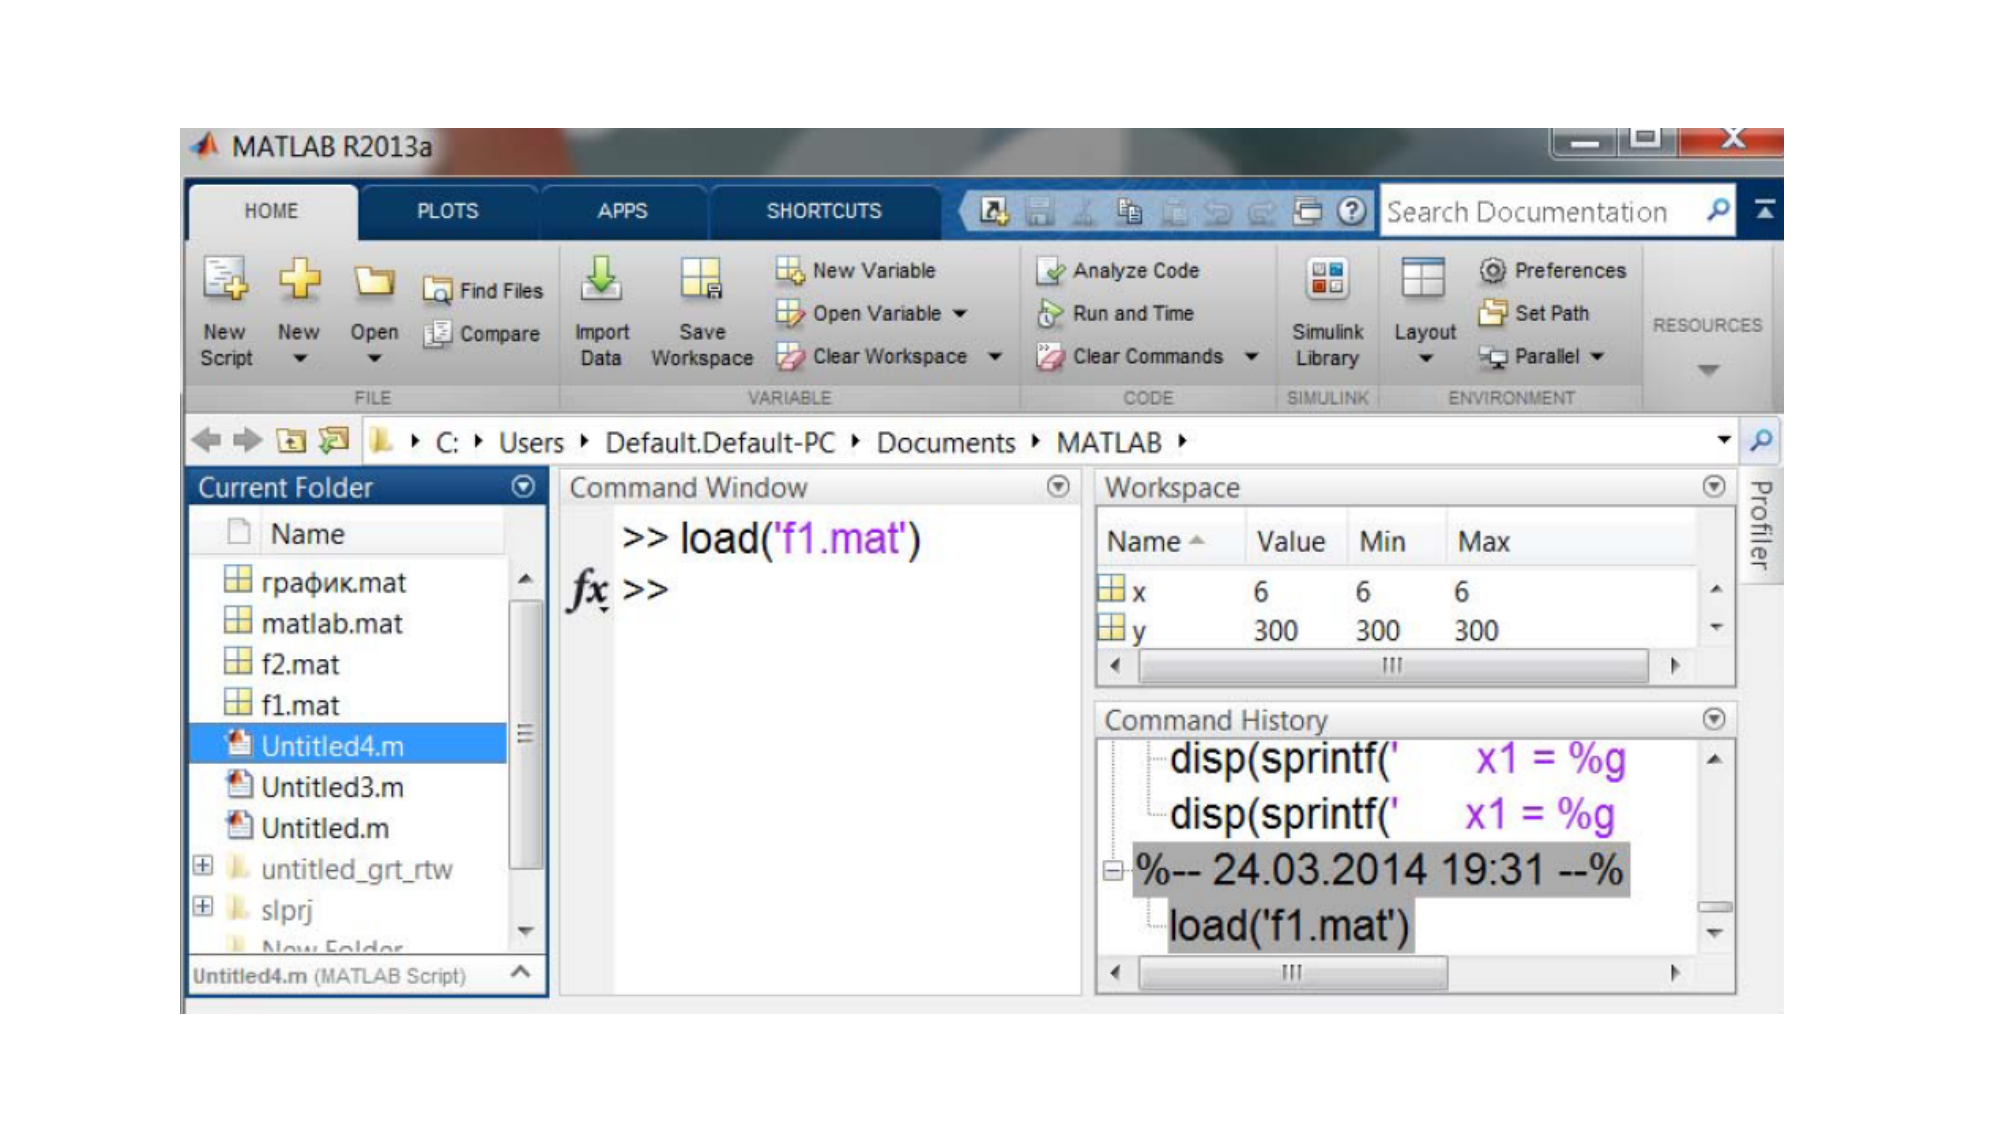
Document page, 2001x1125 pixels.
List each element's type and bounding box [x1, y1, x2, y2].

list [179, 128, 1784, 1014]
